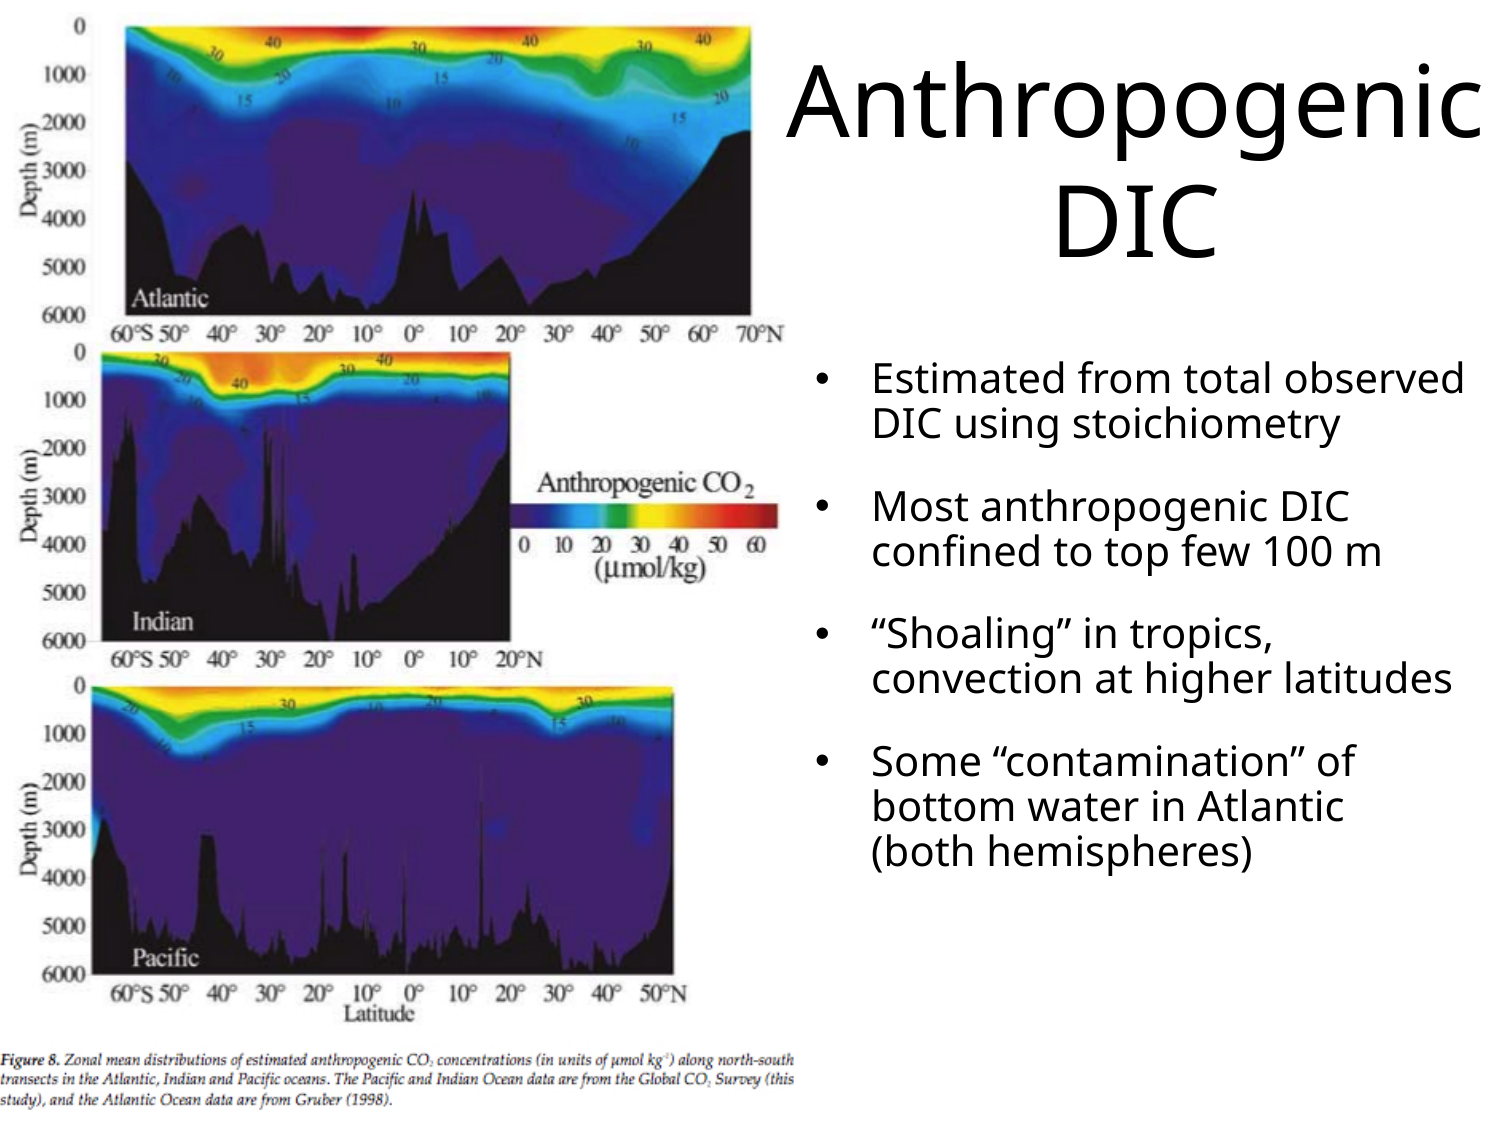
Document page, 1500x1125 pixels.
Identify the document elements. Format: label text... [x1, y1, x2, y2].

title Anthropogenic DIC [798, 44, 1500, 272]
picture [0, 12, 795, 1113]
list Estimated from total observed DIC using stoichiometry Most anthropogenic DIC confined to top few 100 m “Shoaling” in tropics, convection at higher latitudes Some “contamination” of bottom water in Atlantic (both hemispheres) [800, 350, 1500, 938]
